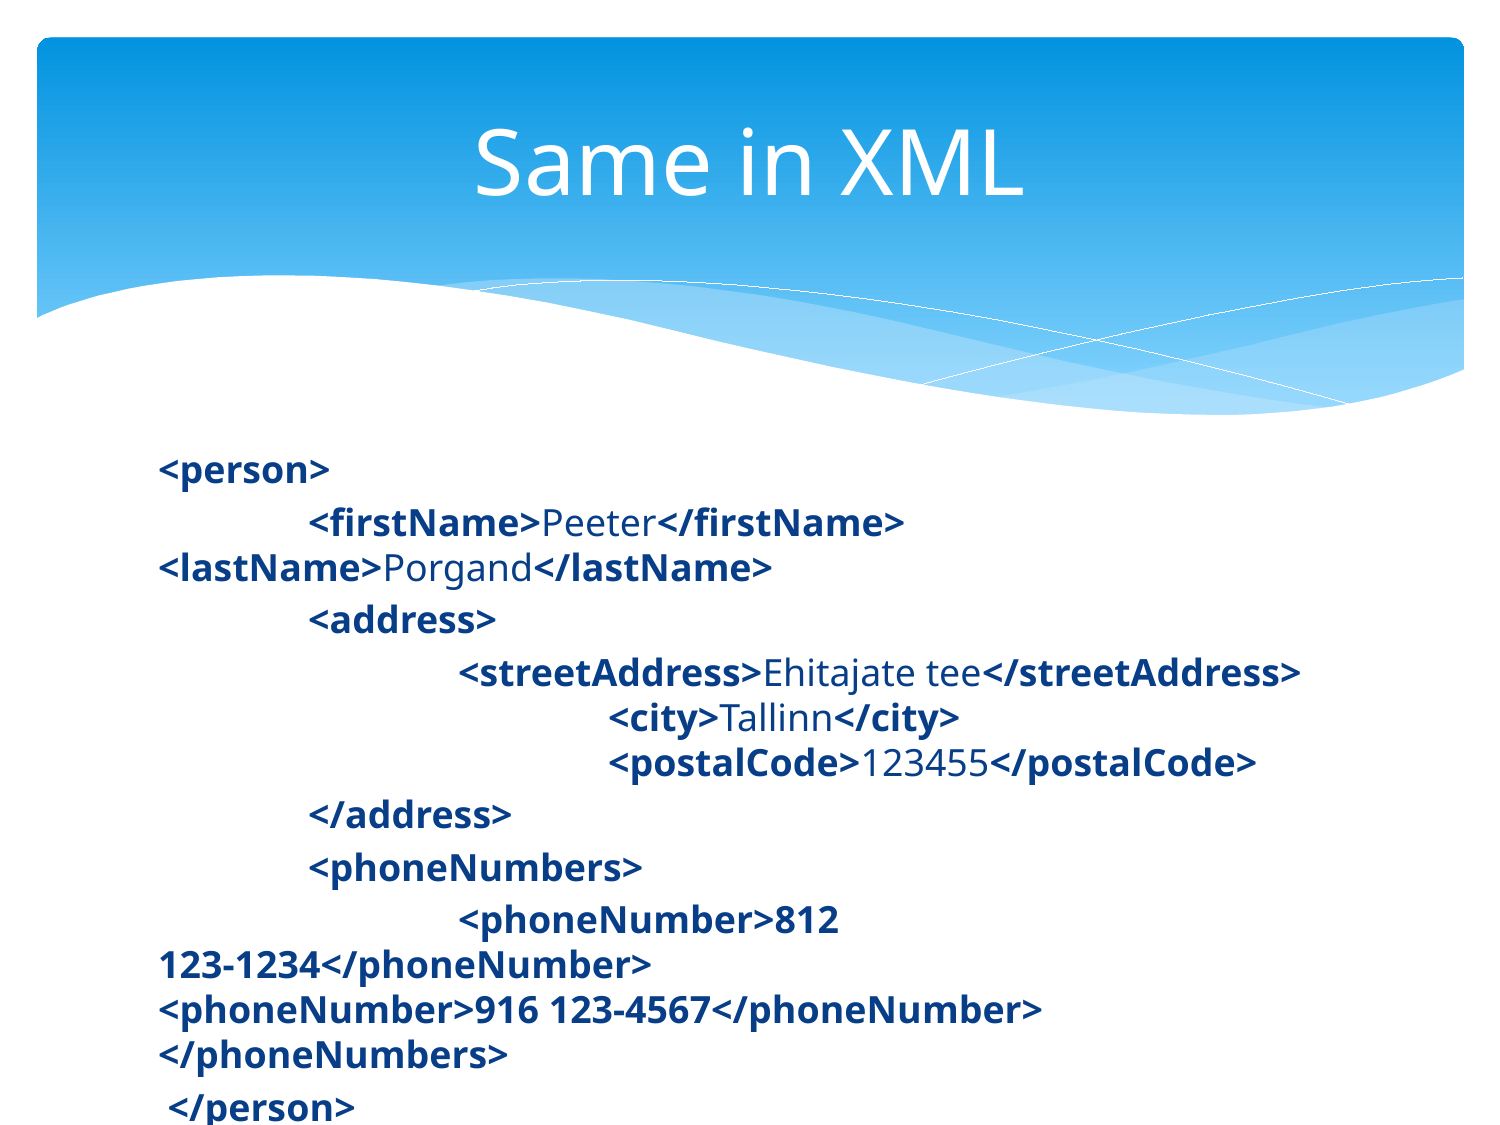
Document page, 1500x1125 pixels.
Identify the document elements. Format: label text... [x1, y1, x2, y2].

list <person> <firstName>Peeter</firstName> <lastName>Porgand</lastName> <address> <streetAddress>Ehitajate tee</streetAddress> <city>Tallinn</city> <postalCode>123455</postalCode> </address> <phoneNumbers> <phoneNumber>812 123-1234</phoneNumber> <phoneNumber>916 123-4567</phoneNumber> </phoneNumbers> </person> [143, 438, 1359, 1005]
title Same in XML [75, 55, 1425, 261]
